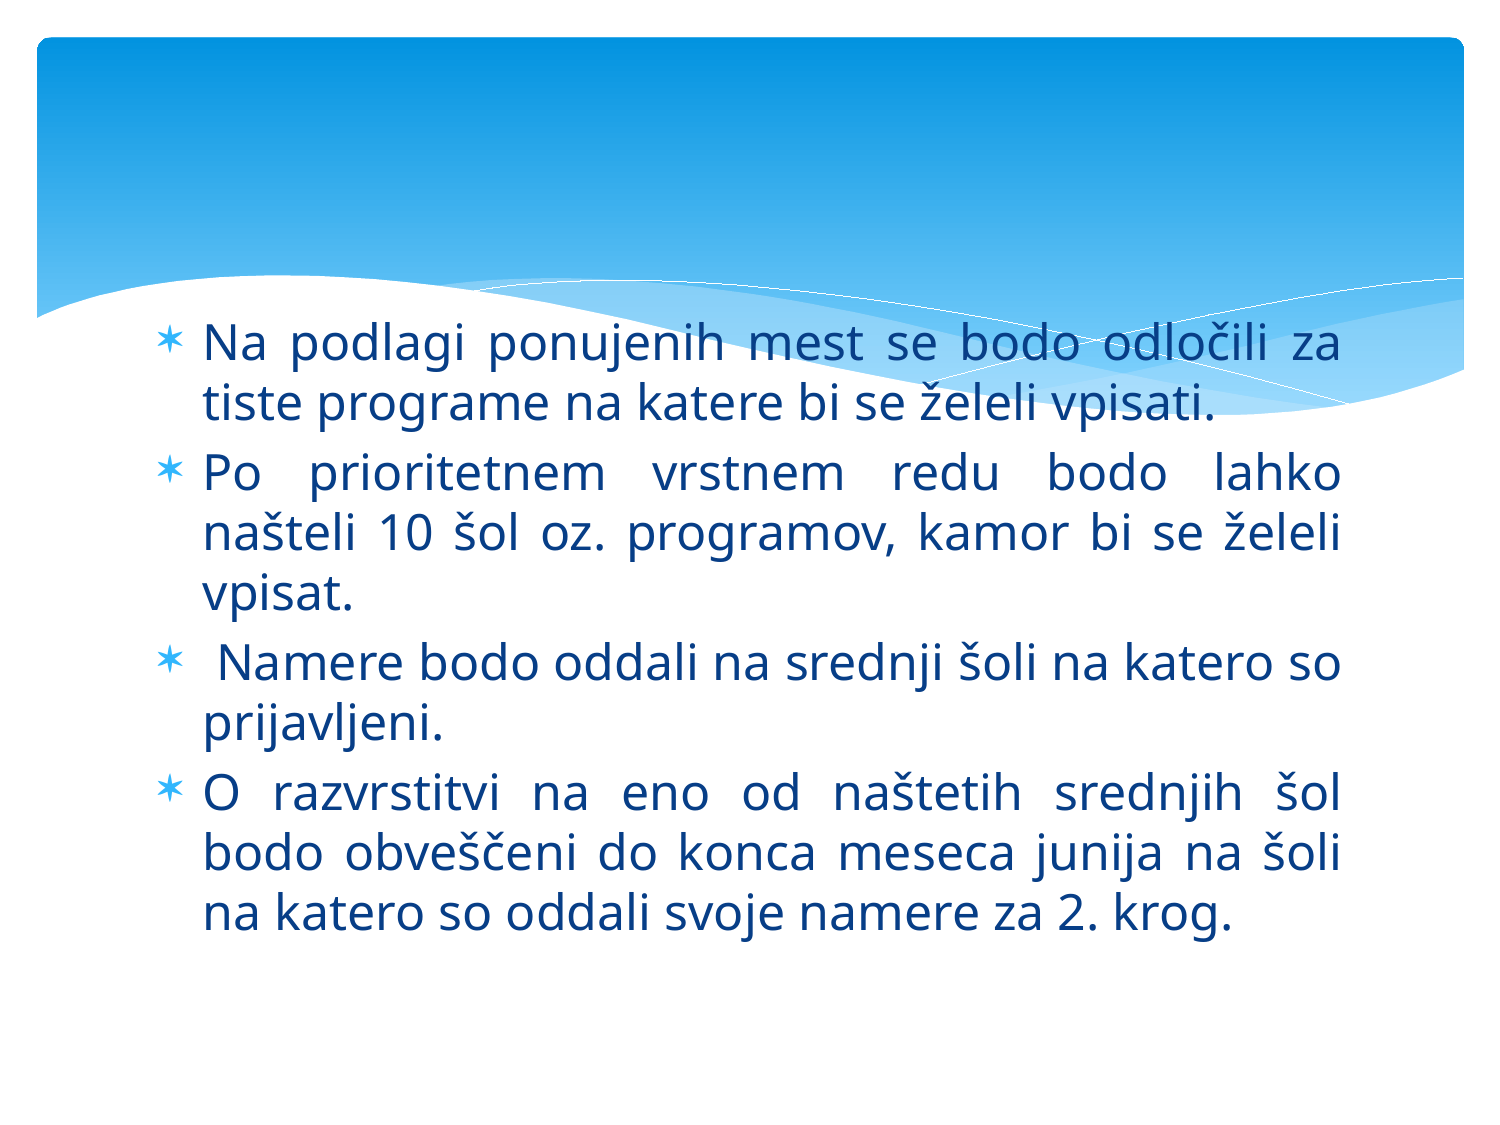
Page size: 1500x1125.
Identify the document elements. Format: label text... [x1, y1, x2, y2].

list Na podlagi ponujenih mest se bodo odločili za tiste programe na katere bi se želeli vpisati. Po prioritetnem vrstnem redu bodo lahko našteli 10 šol oz. programov, kamor bi se želeli vpisat. Namere bodo oddali na srednji šoli na katero so prijavljeni. O razvrstitvi na eno od naštetih srednjih šol bodo obveščeni do konca meseca junija na šoli na katero so oddali svoje namere za 2. krog. [142, 302, 1359, 1005]
